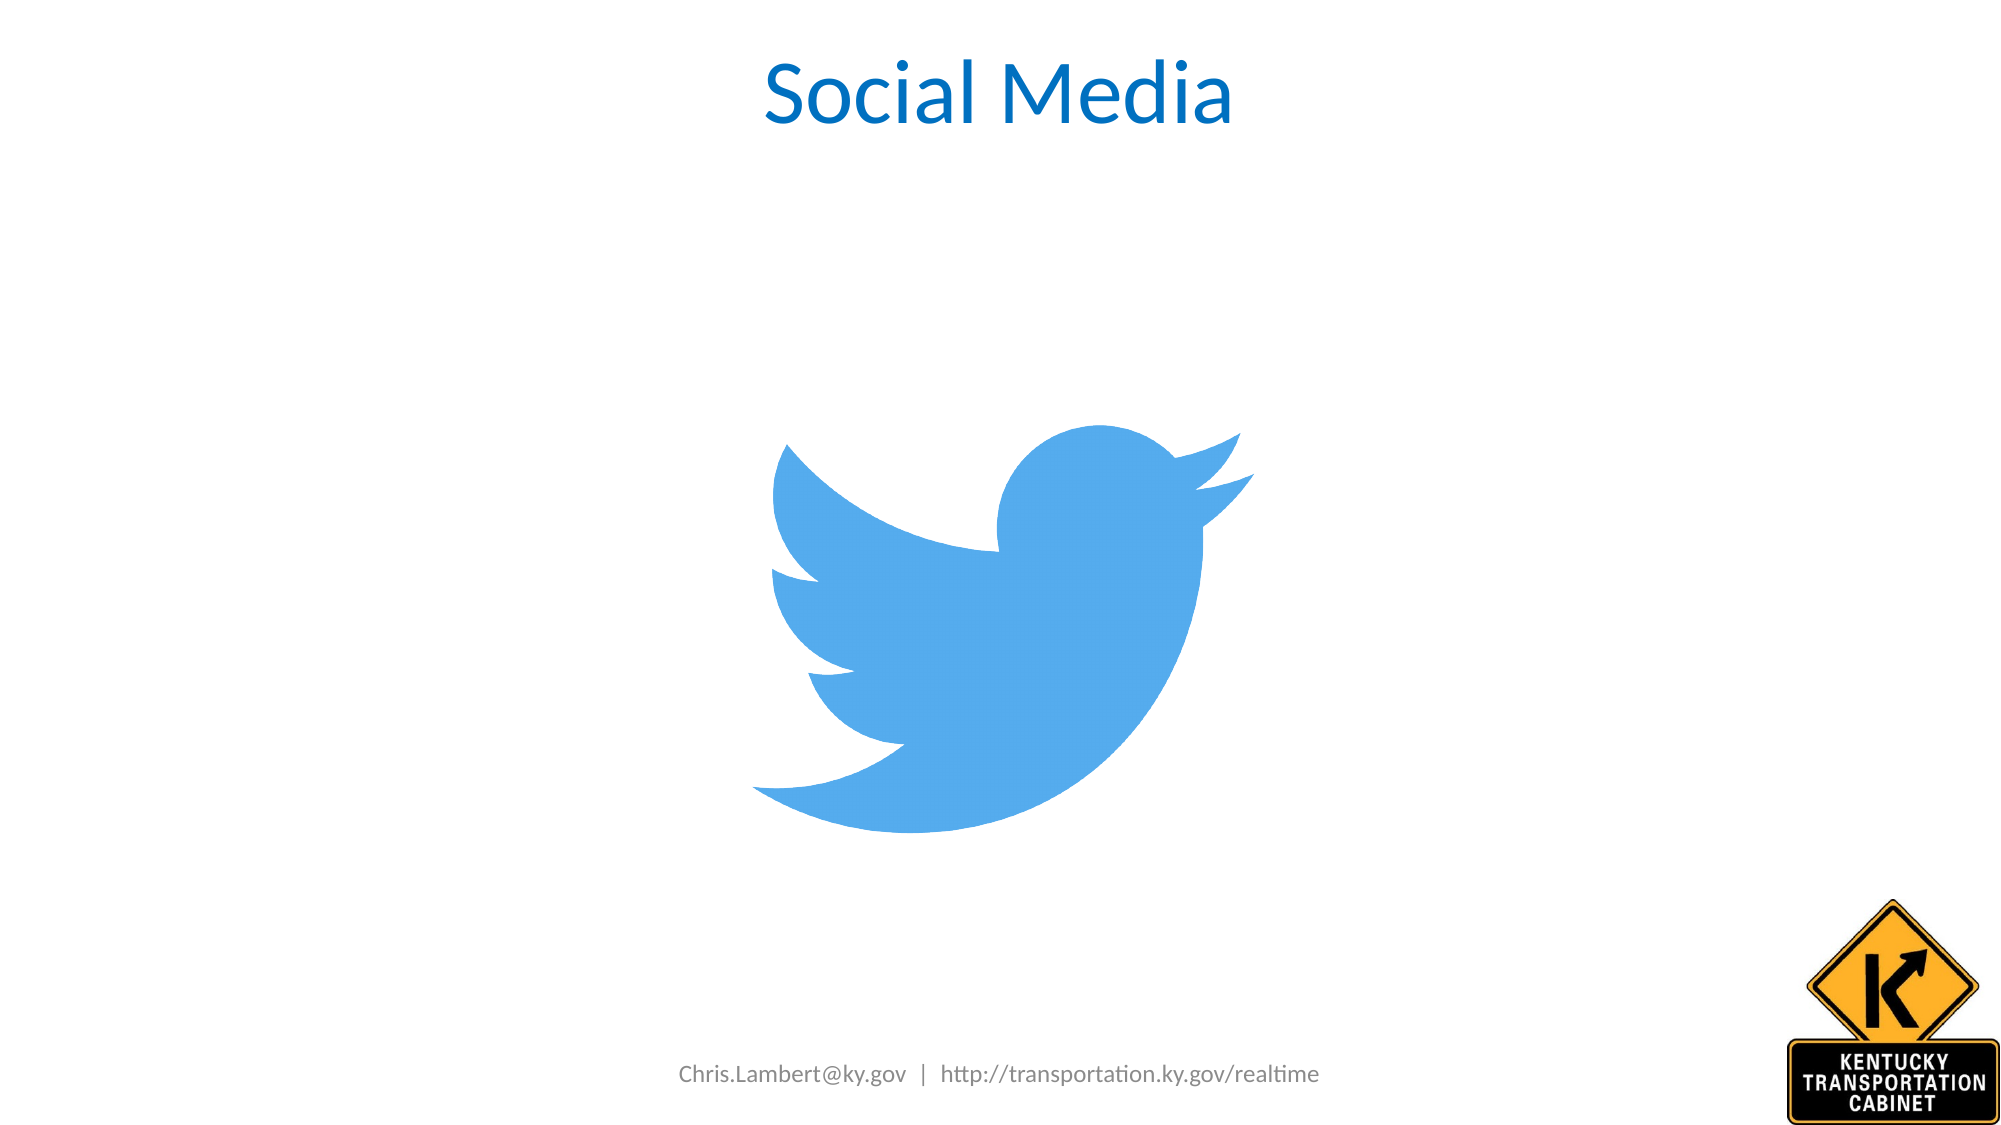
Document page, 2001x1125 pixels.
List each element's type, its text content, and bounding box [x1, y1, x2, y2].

title Social Media [324, 0, 1675, 188]
footer Chris.Lambert@ky.gov | http://transportation.ky.gov/realtime [662, 1042, 1338, 1103]
picture [1786, 899, 2000, 1125]
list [628, 262, 1372, 1005]
